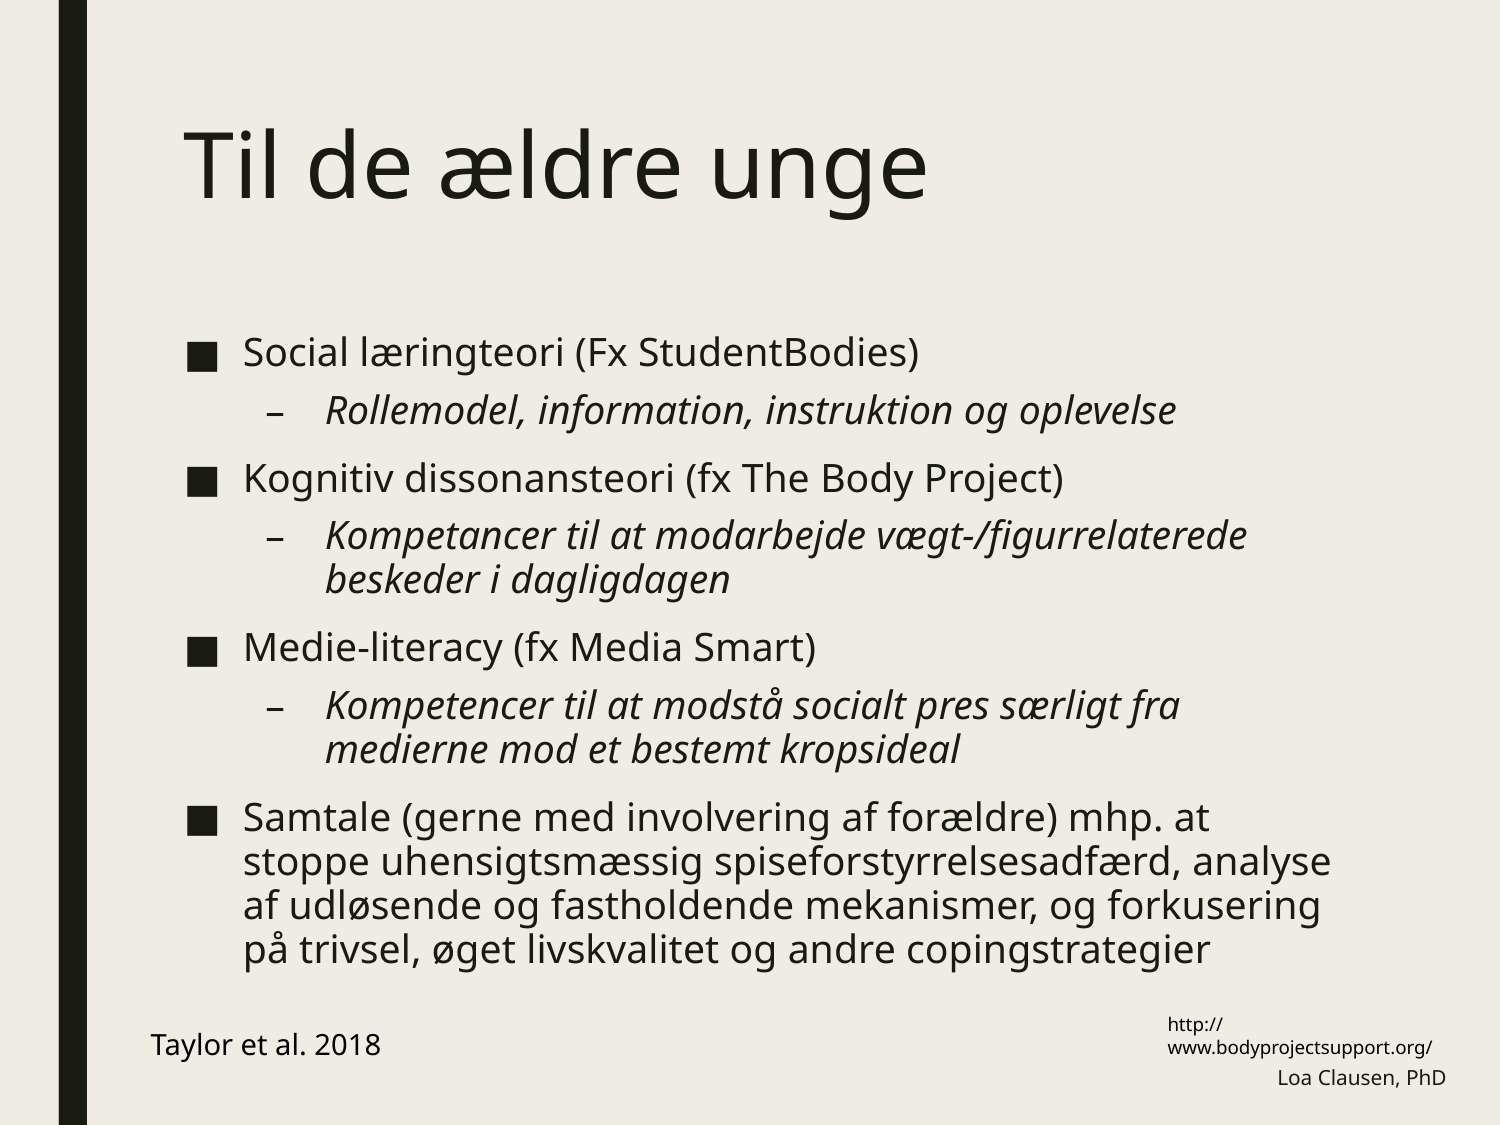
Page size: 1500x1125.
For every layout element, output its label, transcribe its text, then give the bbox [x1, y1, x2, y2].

title Til de ældre unge [168, 112, 1351, 323]
footer Loa Clausen, PhD [1262, 1046, 1489, 1107]
list Social læringteori (Fx StudentBodies) Rollemodel, information, instruktion og oplevelse Kognitiv dissonansteori (fx The Body Project) Kompetancer til at modarbejde vægt-/figurrelaterede beskeder i dagligdagen Medie-literacy (fx Media Smart) Kompetencer til at modstå socialt pres særligt fra medierne mod et bestemt kropsideal Samtale (gerne med involvering af forældre) mhp. at stoppe uhensigtsmæssig spiseforstyrrelsesadfærd, analyse af udløsende og fastholdende mekanismer, og forkusering på trivsel, øget livskvalitet og andre copingstrategier [168, 323, 1351, 1020]
text_box Taylor et al. 2018 [135, 1019, 443, 1069]
text_box http://www.bodyprojectsupport.org/ [1152, 1005, 1484, 1066]
